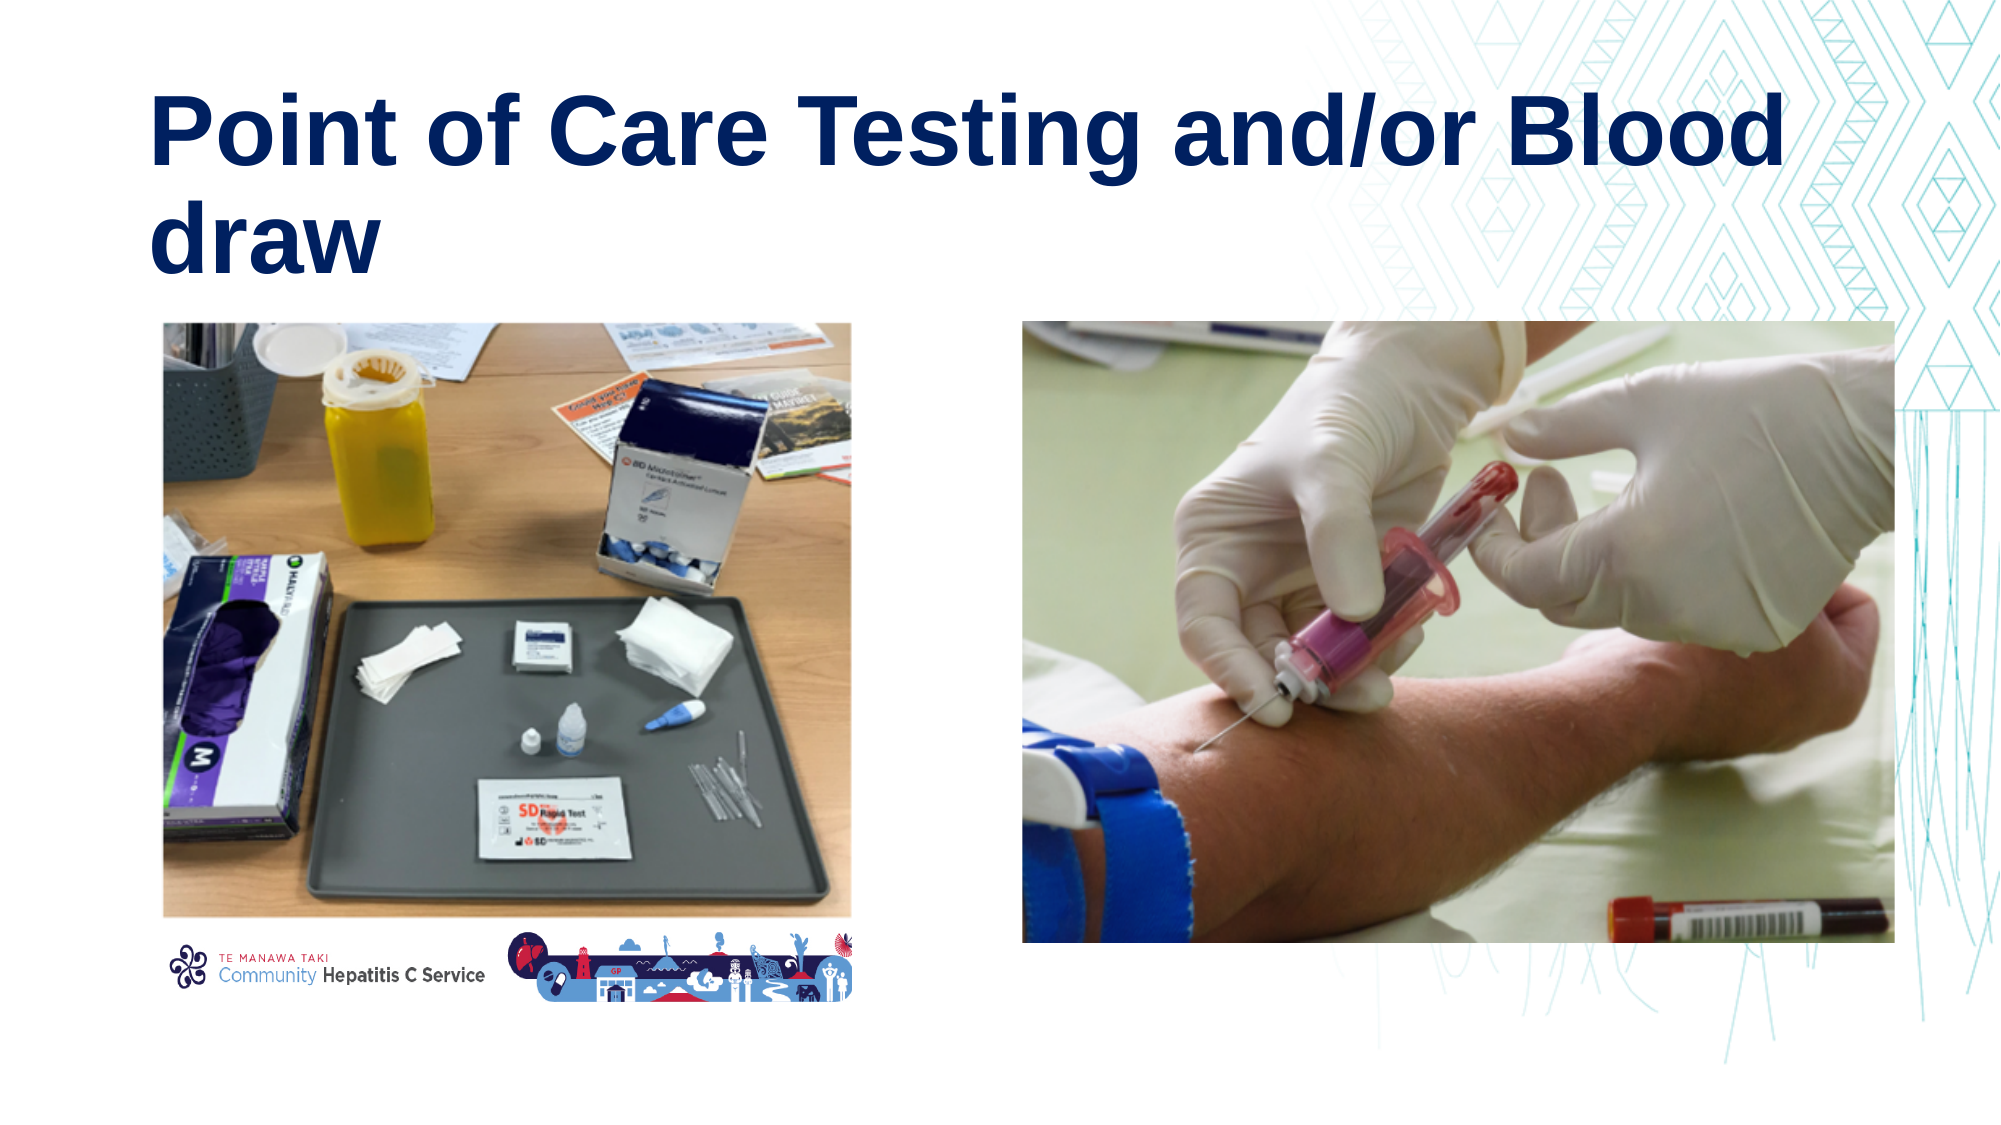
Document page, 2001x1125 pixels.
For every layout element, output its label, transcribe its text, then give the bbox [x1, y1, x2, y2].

list Point of Care Testing and/or Blood draw [133, 71, 1871, 196]
picture [154, 312, 868, 1003]
picture [1022, 0, 2000, 1125]
